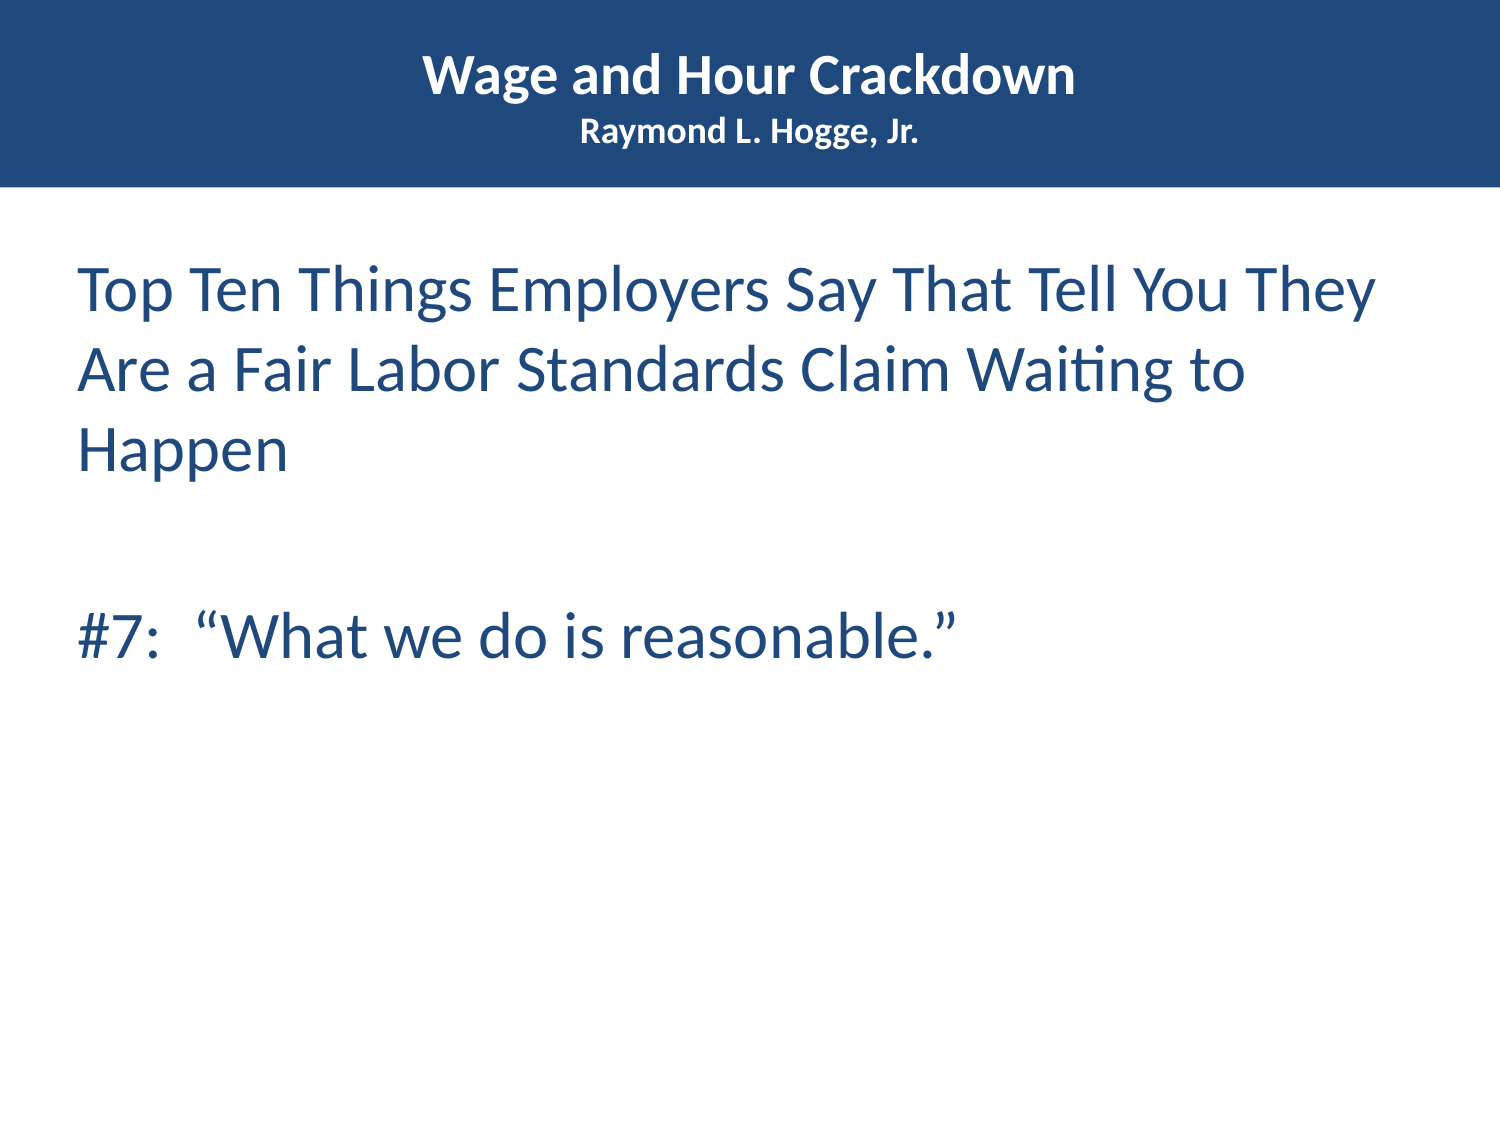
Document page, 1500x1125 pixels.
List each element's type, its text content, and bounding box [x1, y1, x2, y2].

subtitle Top Ten Things Employers Say That Tell You They Are a Fair Labor Standards Claim Waiting to Happen #7: “What we do is reasonable.” [62, 237, 1438, 1075]
title Wage and Hour Crackdown Raymond L. Hogge, Jr. [0, 0, 1500, 188]
